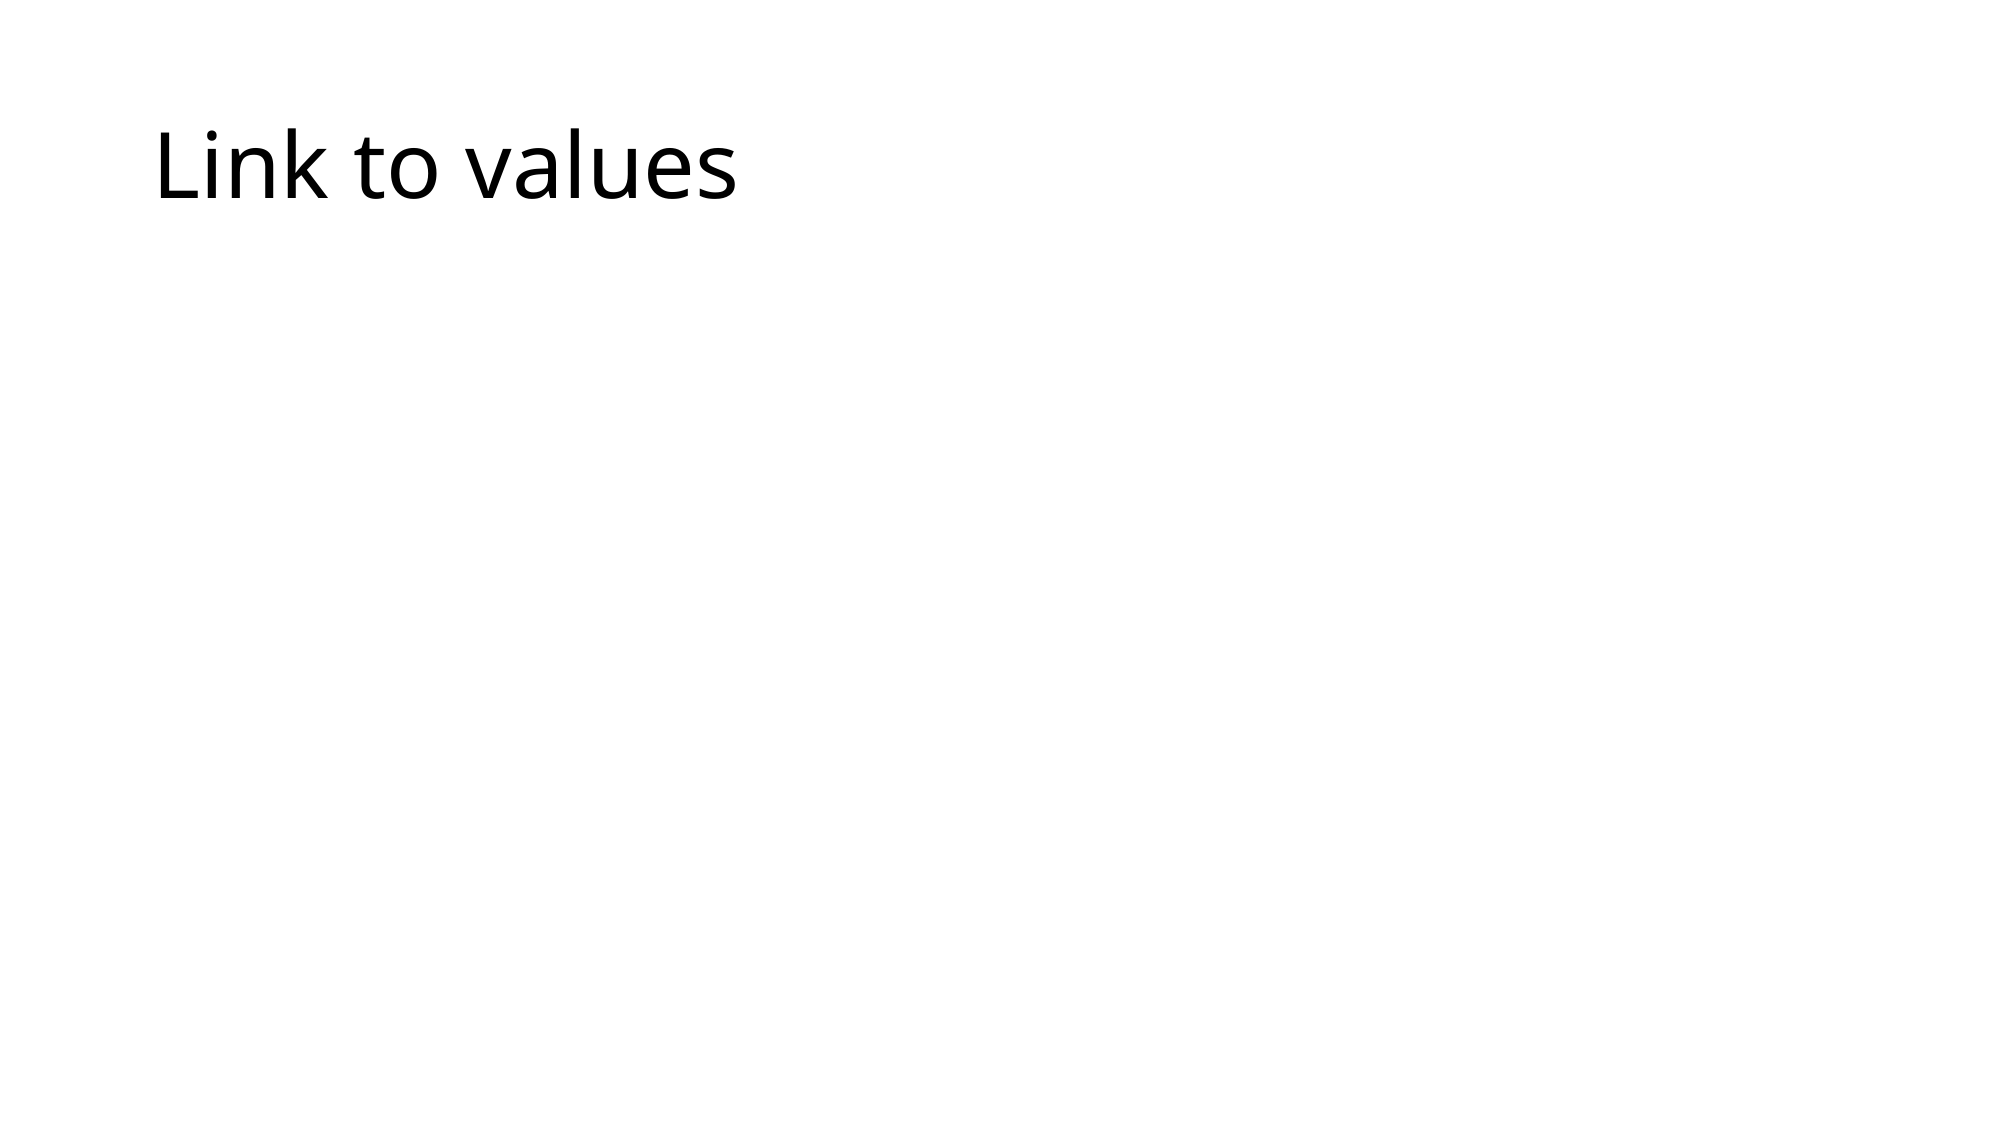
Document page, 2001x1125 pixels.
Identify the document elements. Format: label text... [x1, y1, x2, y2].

title Link to values [137, 59, 1863, 278]
